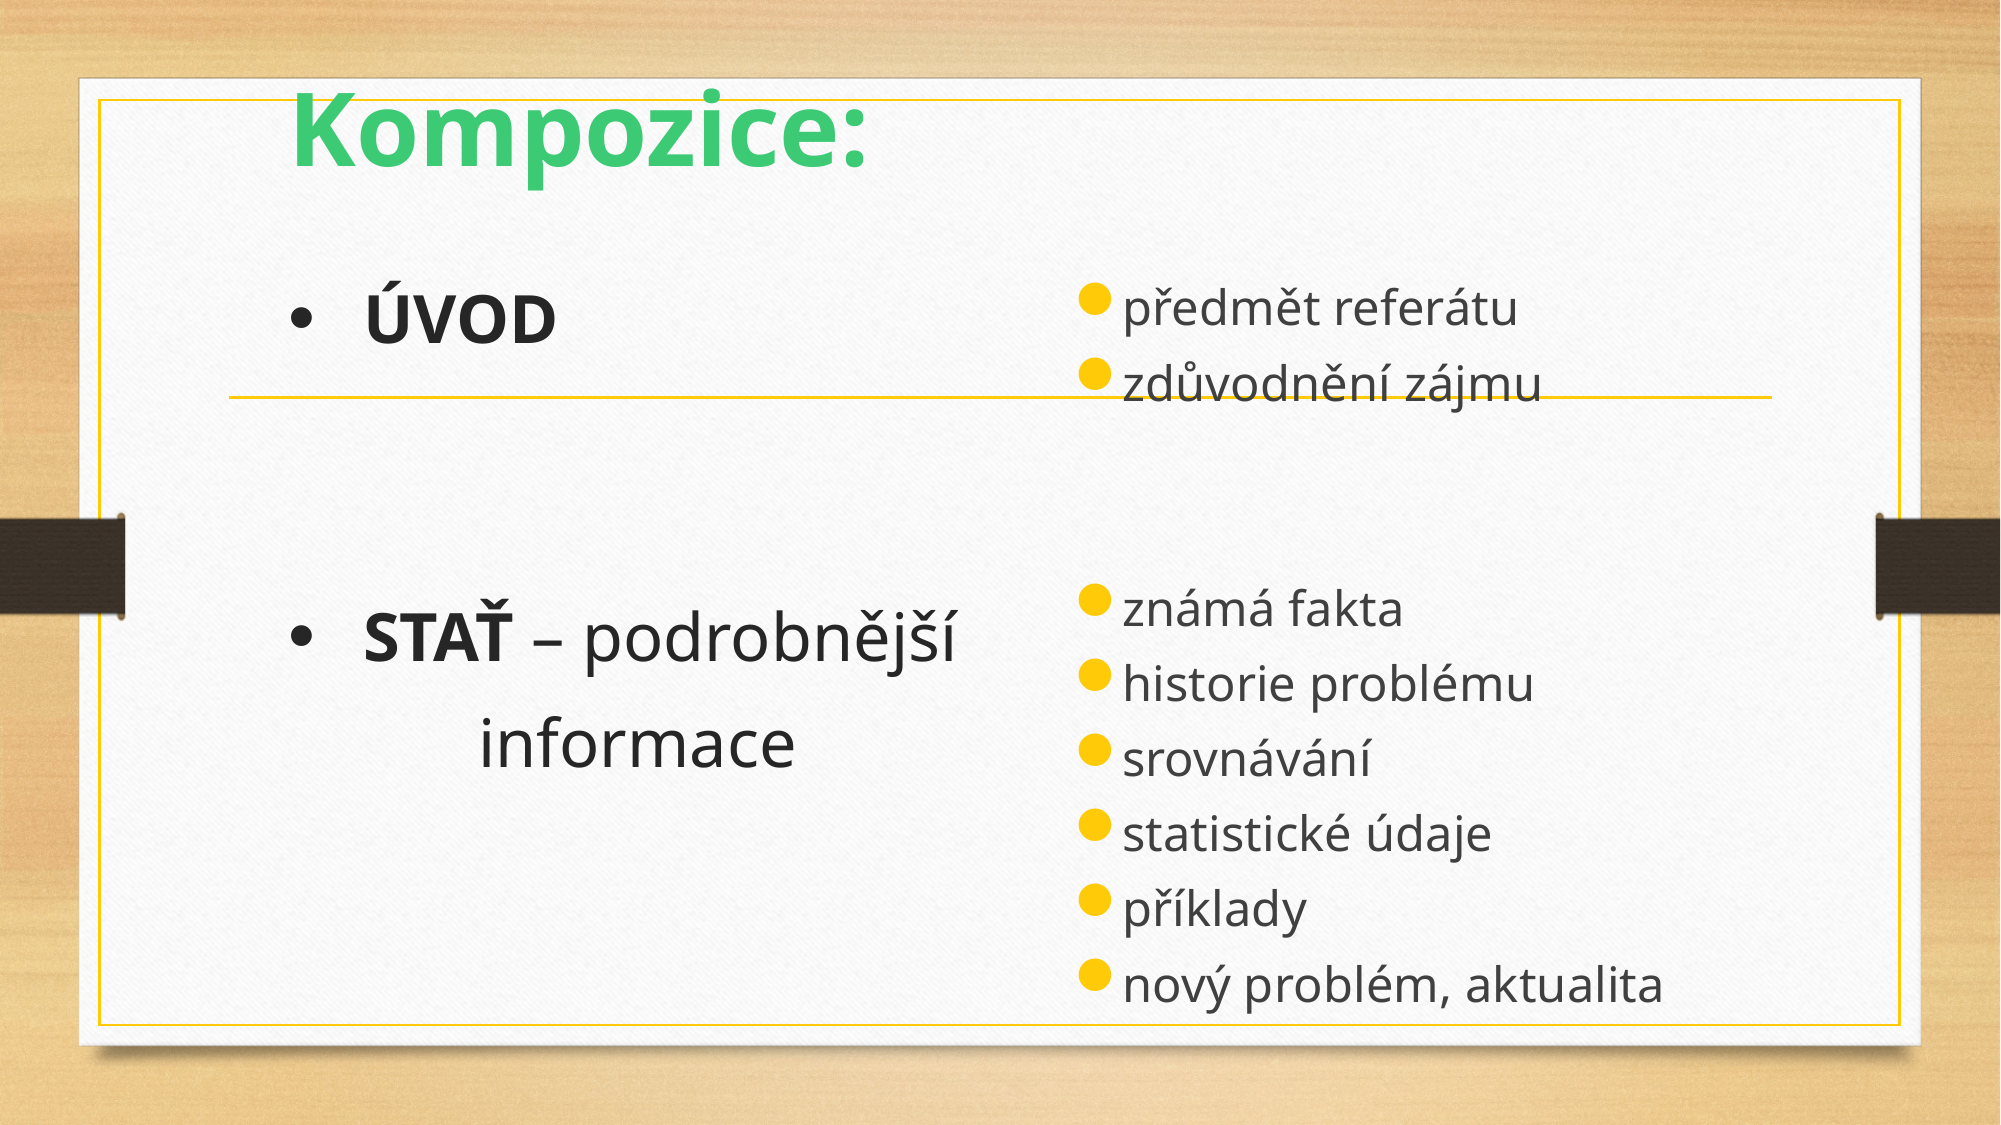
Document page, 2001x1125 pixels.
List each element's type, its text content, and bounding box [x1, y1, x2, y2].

picture [0, 0, 2001, 1125]
list ÚVOD STAŤ – podrobnější informace [273, 269, 1048, 1094]
title Kompozice: [0, 31, 1217, 220]
list předmět referátu zdůvodnění zájmu známá fakta historie problému srovnávání statistické údaje příklady nový problém, aktualita [1059, 269, 1750, 1023]
